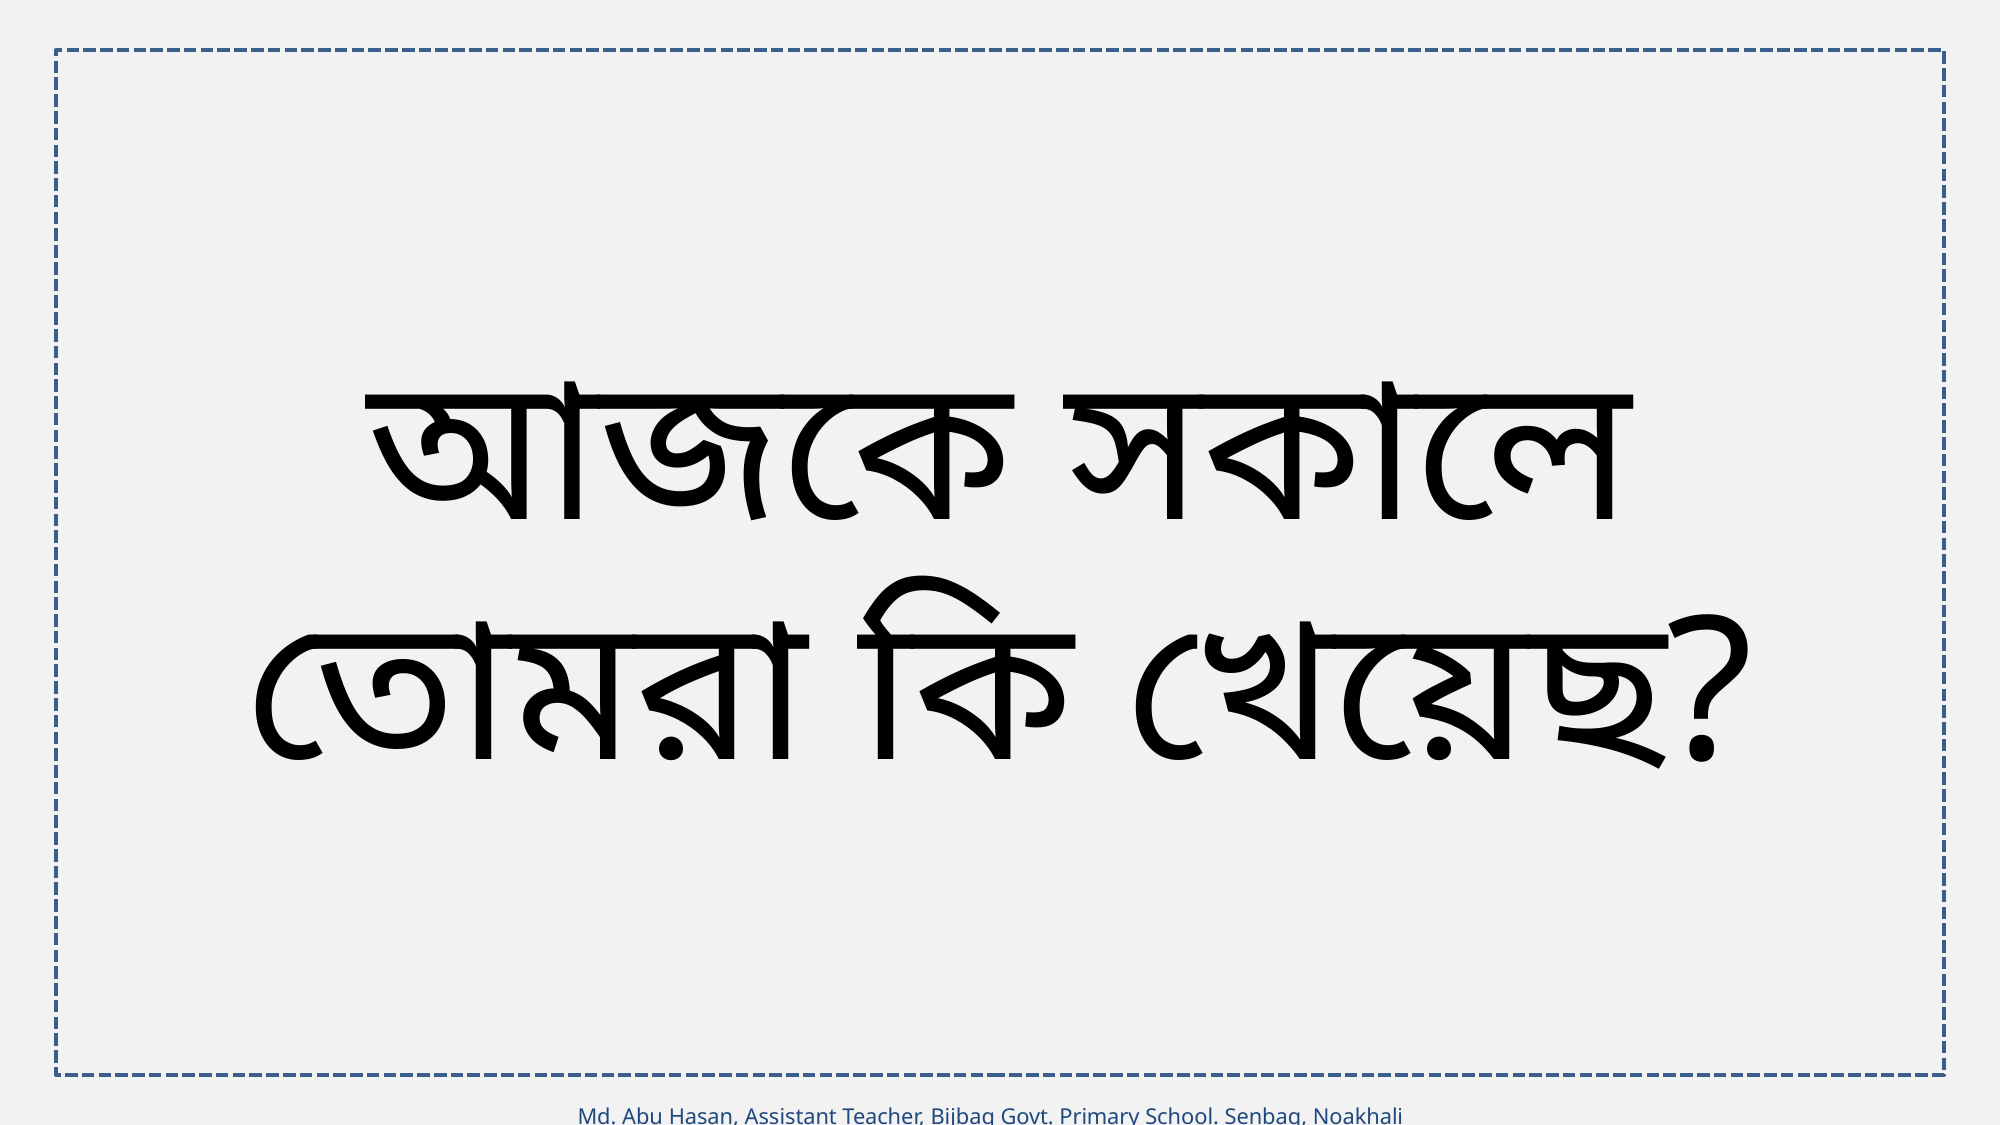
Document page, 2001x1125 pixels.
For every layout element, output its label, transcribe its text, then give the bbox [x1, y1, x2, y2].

text_box আজকে সকালে তোমরা কি খেয়েছ? [180, 312, 1820, 808]
text_box [54, 48, 1946, 1077]
